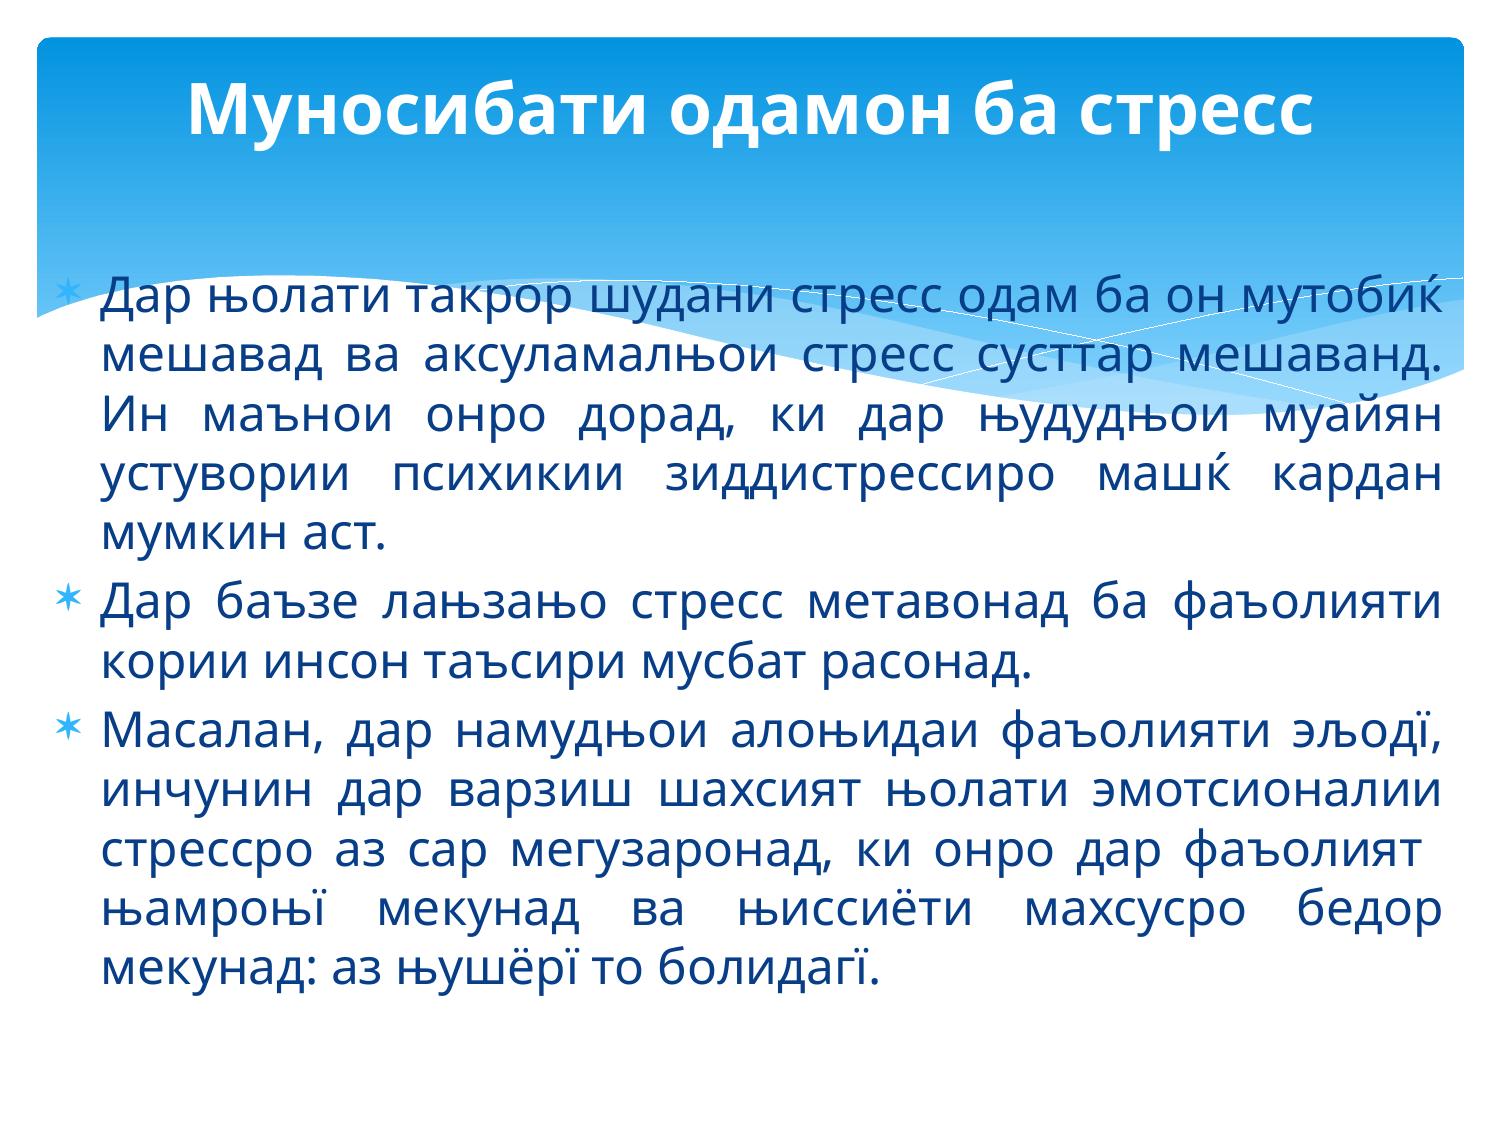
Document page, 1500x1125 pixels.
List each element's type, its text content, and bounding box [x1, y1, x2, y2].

list Дар њолати такрор шудани стресс одам ба он мутобиќ мешавад ва аксуламалњои стресс сусттар мешаванд. Ин маънои онро дорад, ки дар њудудњои муайян устувории психикии зиддистрессиро машќ кардан мумкин аст. Дар баъзе лањзањо стресс метавонад ба фаъолияти кории инсон таъсири мусбат расонад. Масалан, дар намудњои алоњидаи фаъолияти эљодї, инчунин дар варзиш шахсият њолати эмотсионалии стрессро аз сар мегузаронад, ки онро дар фаъолият њамроњї мекунад ва њиссиёти махсусро бедор мекунад: аз њушёрї то болидагї. [41, 255, 1459, 1005]
title Муносибати одамон ба стресс [75, 55, 1425, 261]
